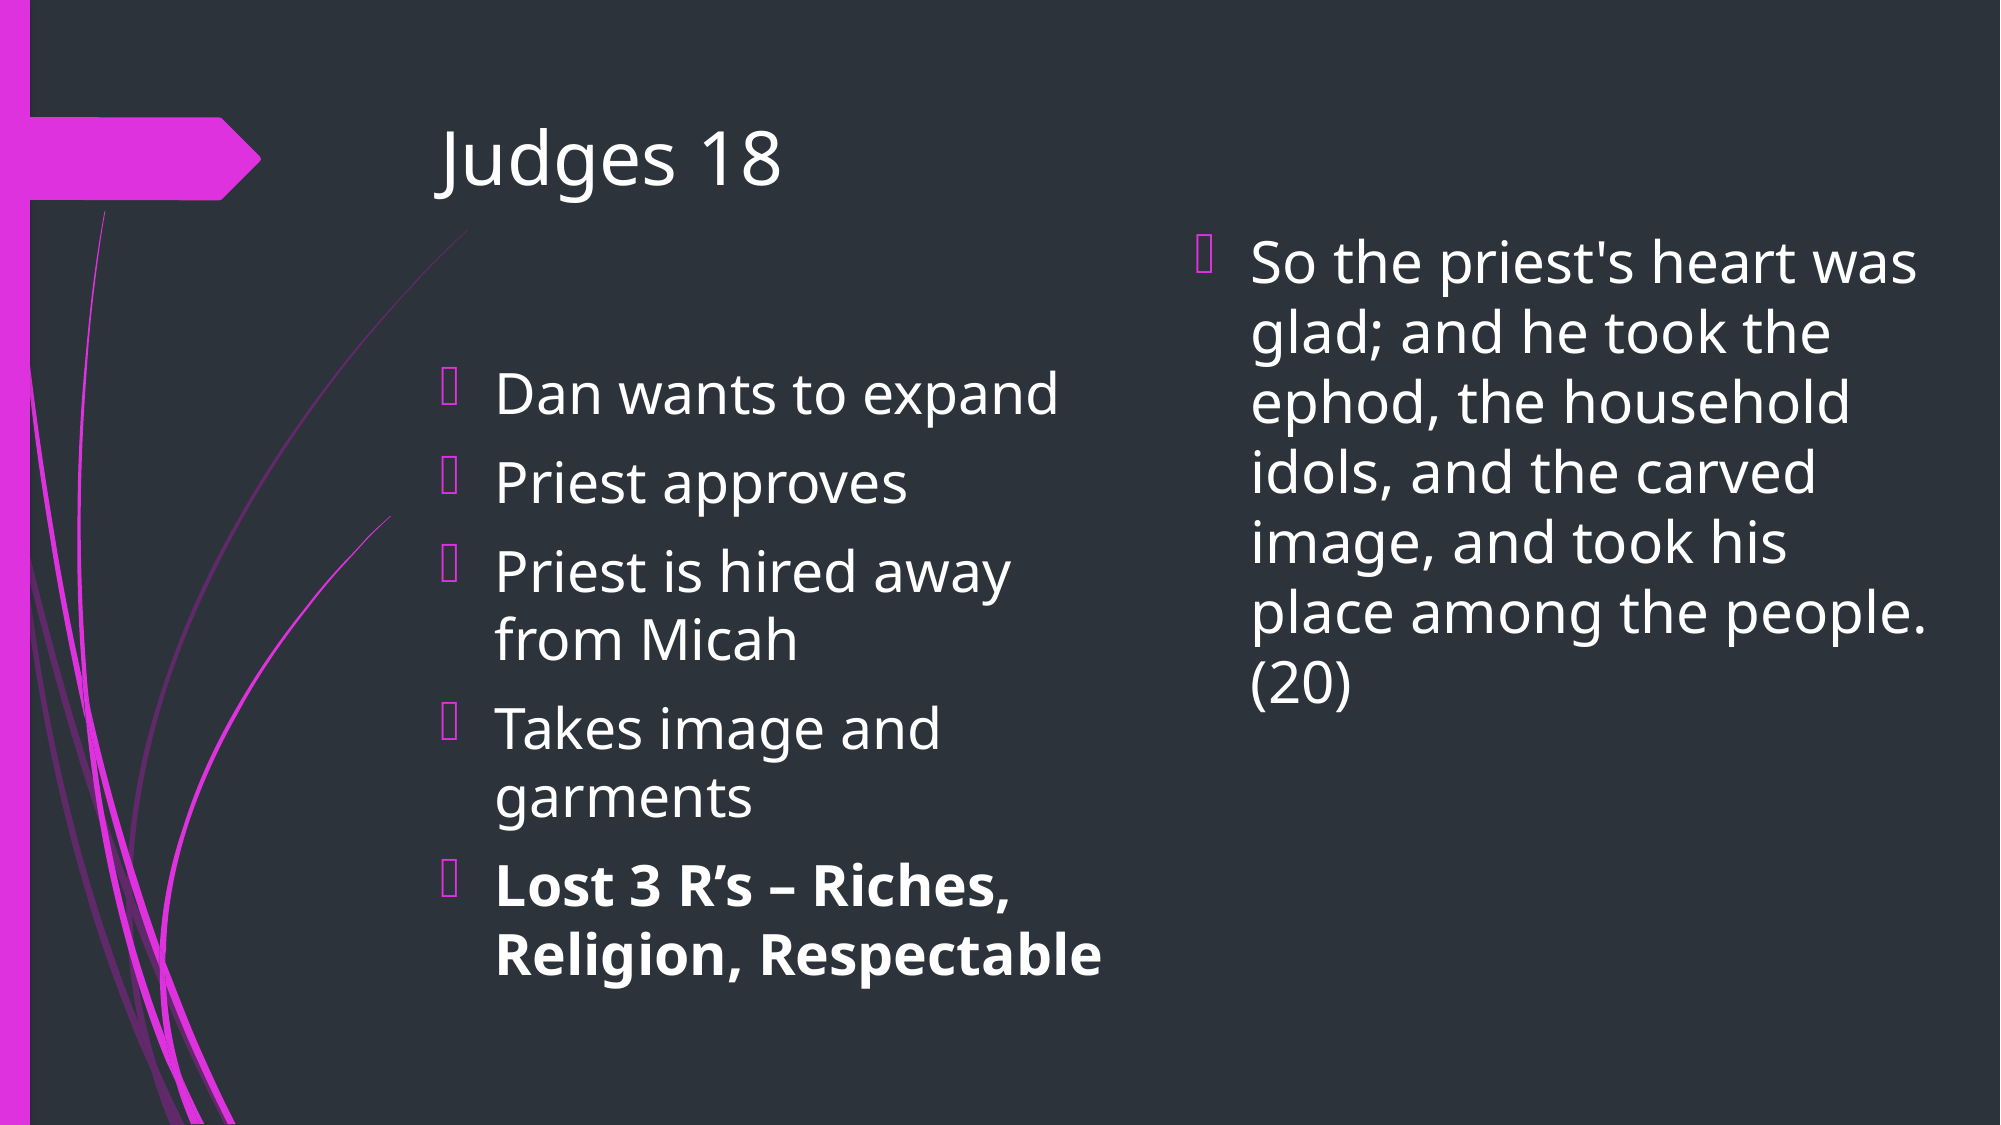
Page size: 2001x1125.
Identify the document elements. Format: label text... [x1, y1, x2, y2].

list So the priest's heart was glad; and he took the ephod, the household idols, and the carved image, and took his place among the people. (20) [1179, 217, 1944, 1085]
list Dan wants to expand Priest approves Priest is hired away from Micah Takes image and garments Lost 3 R’s – Riches, Religion, Respectable [424, 350, 1133, 1059]
title Judges 18 [425, 102, 1888, 313]
